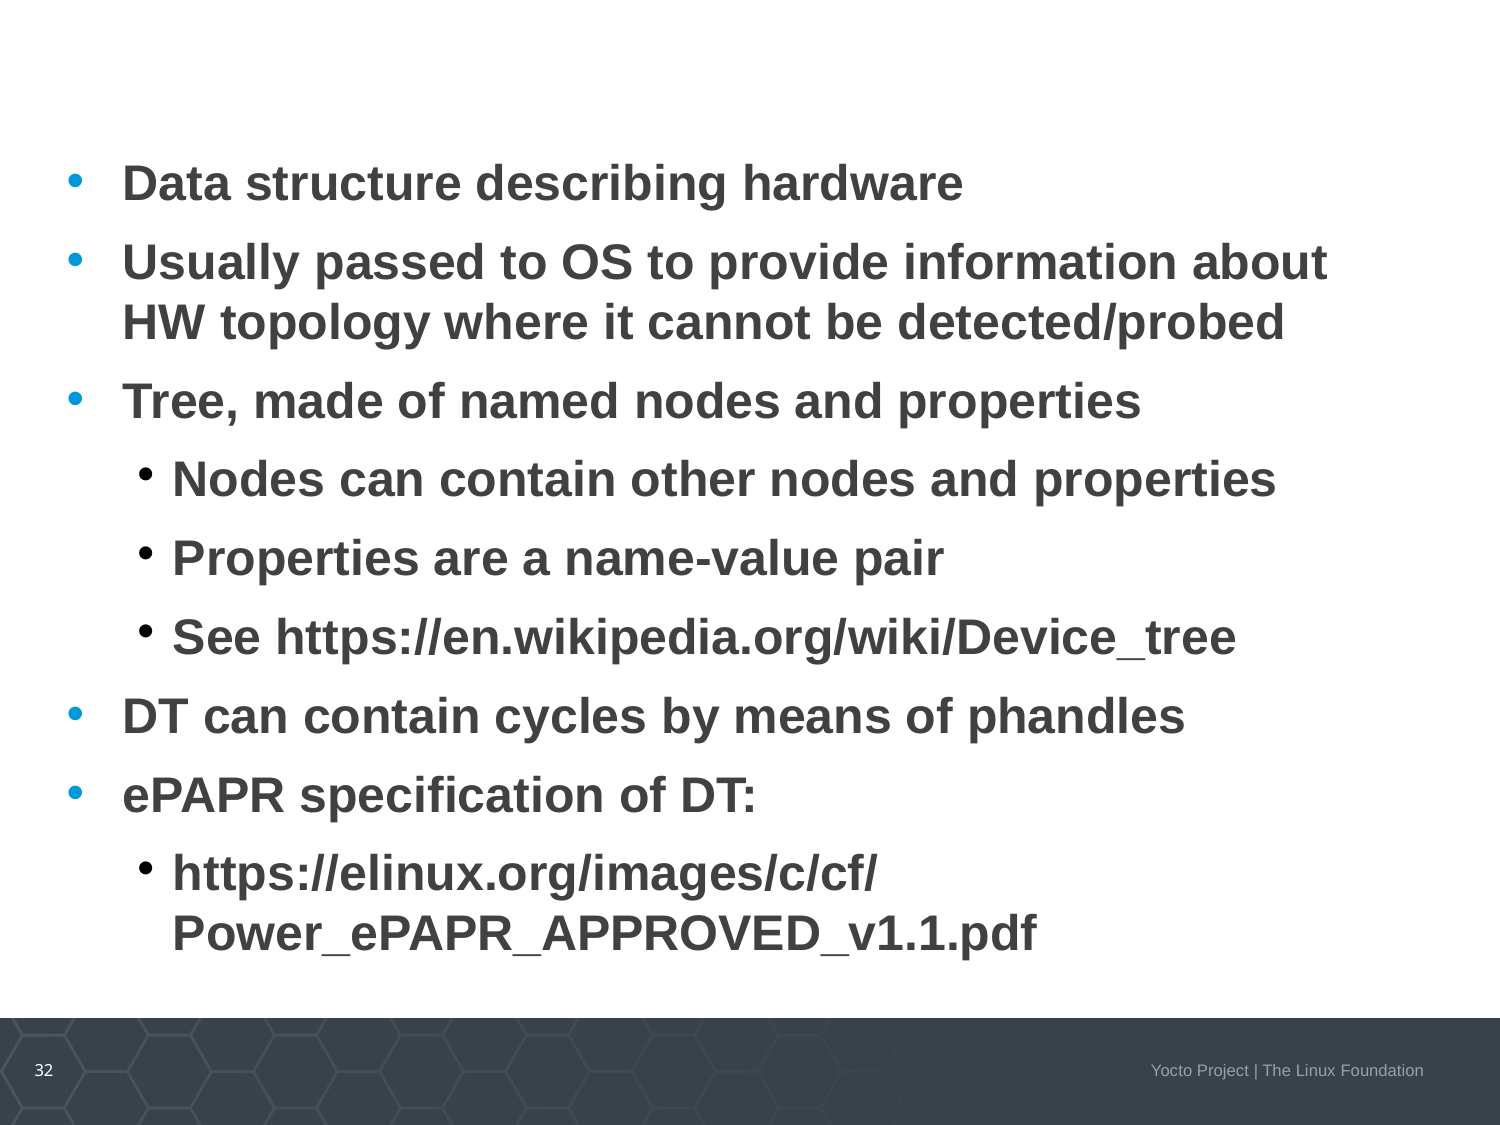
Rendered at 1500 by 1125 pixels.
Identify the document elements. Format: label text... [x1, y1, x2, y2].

text_box Device Tree [74, 66, 1424, 213]
text_box Data structure describing hardware Usually passed to OS to provide information about HW topology where it cannot be detected/probed Tree, made of named nodes and properties Nodes can contain other nodes and properties Properties are a name-value pair See https://en.wikipedia.org/wiki/Device_tree DT can contain cycles by means of phandles ePAPR specification of DT: https://elinux.org/images/c/cf/Power_ePAPR_APPROVED_v1.1.pdf [66, 150, 1417, 981]
picture [0, 0, 1500, 1125]
